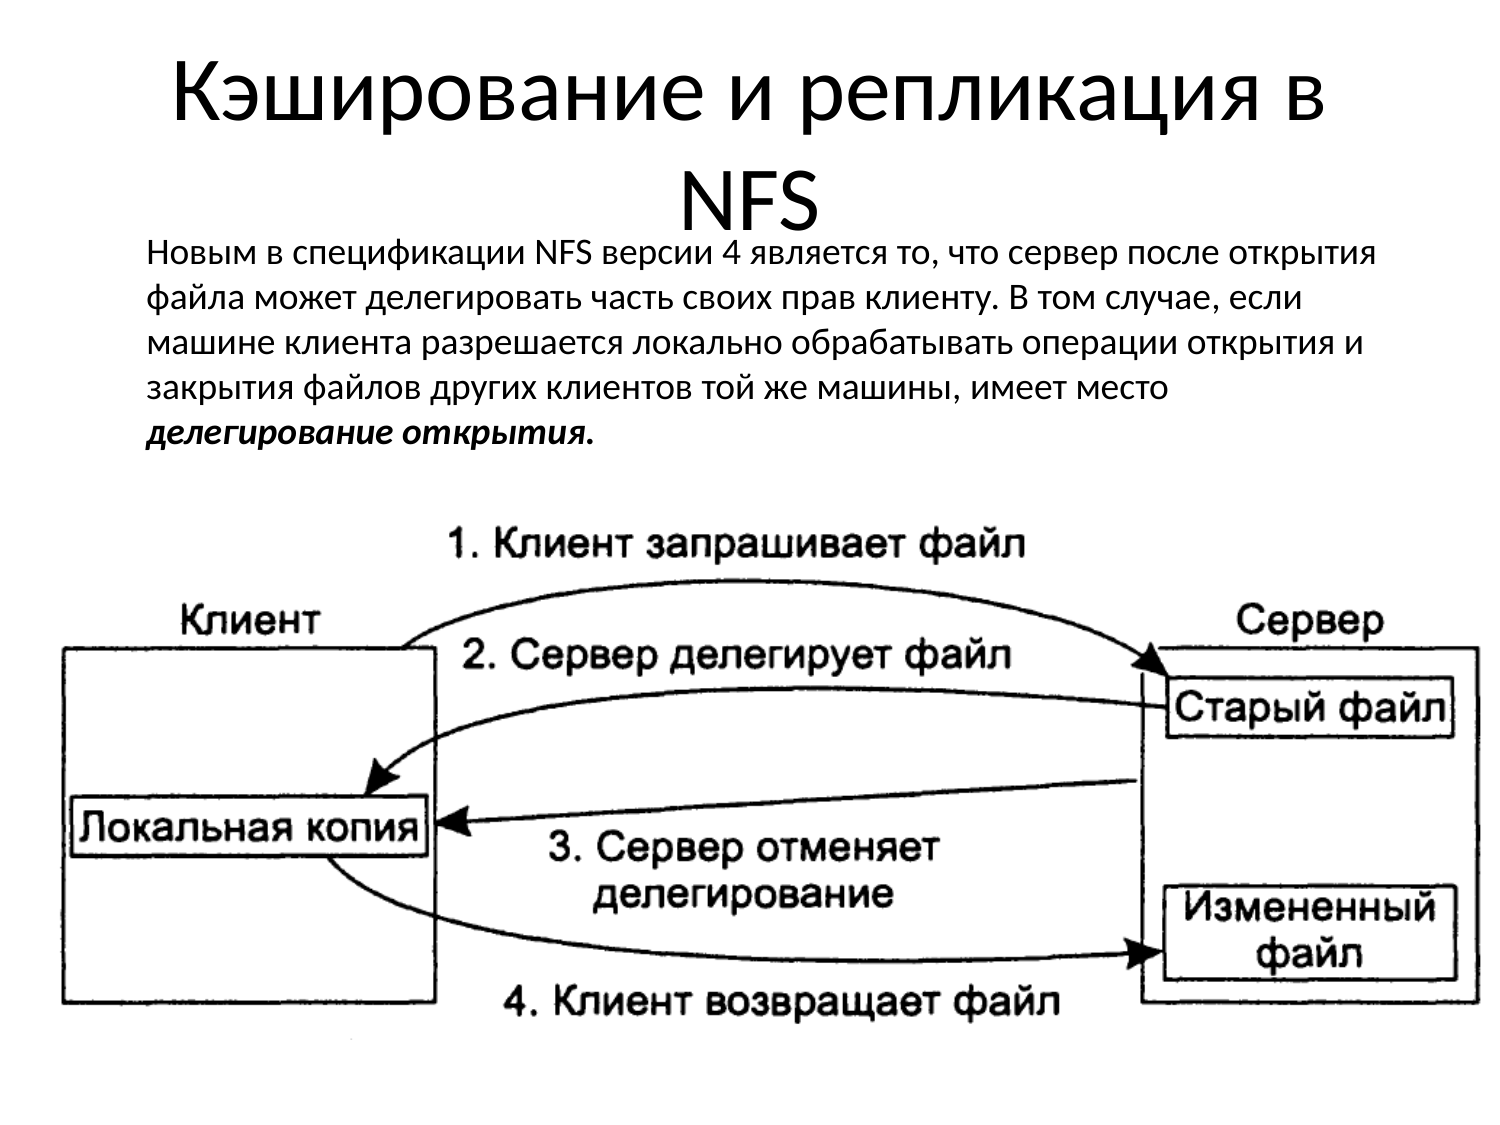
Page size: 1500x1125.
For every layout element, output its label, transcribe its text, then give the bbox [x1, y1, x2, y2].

list Новым в спецификации NFS версии 4 является то, что сервер после открытия файла может делегировать часть своих прав клиенту. В том случае, если машине клиента разрешается локально обрабатывать операции открытия и закрытия файлов других клиентов той же машины, имеет место делегирование открытия. [75, 219, 1425, 490]
picture [40, 491, 1495, 1041]
title Кэширование и репликация в NFS [75, 45, 1425, 219]
